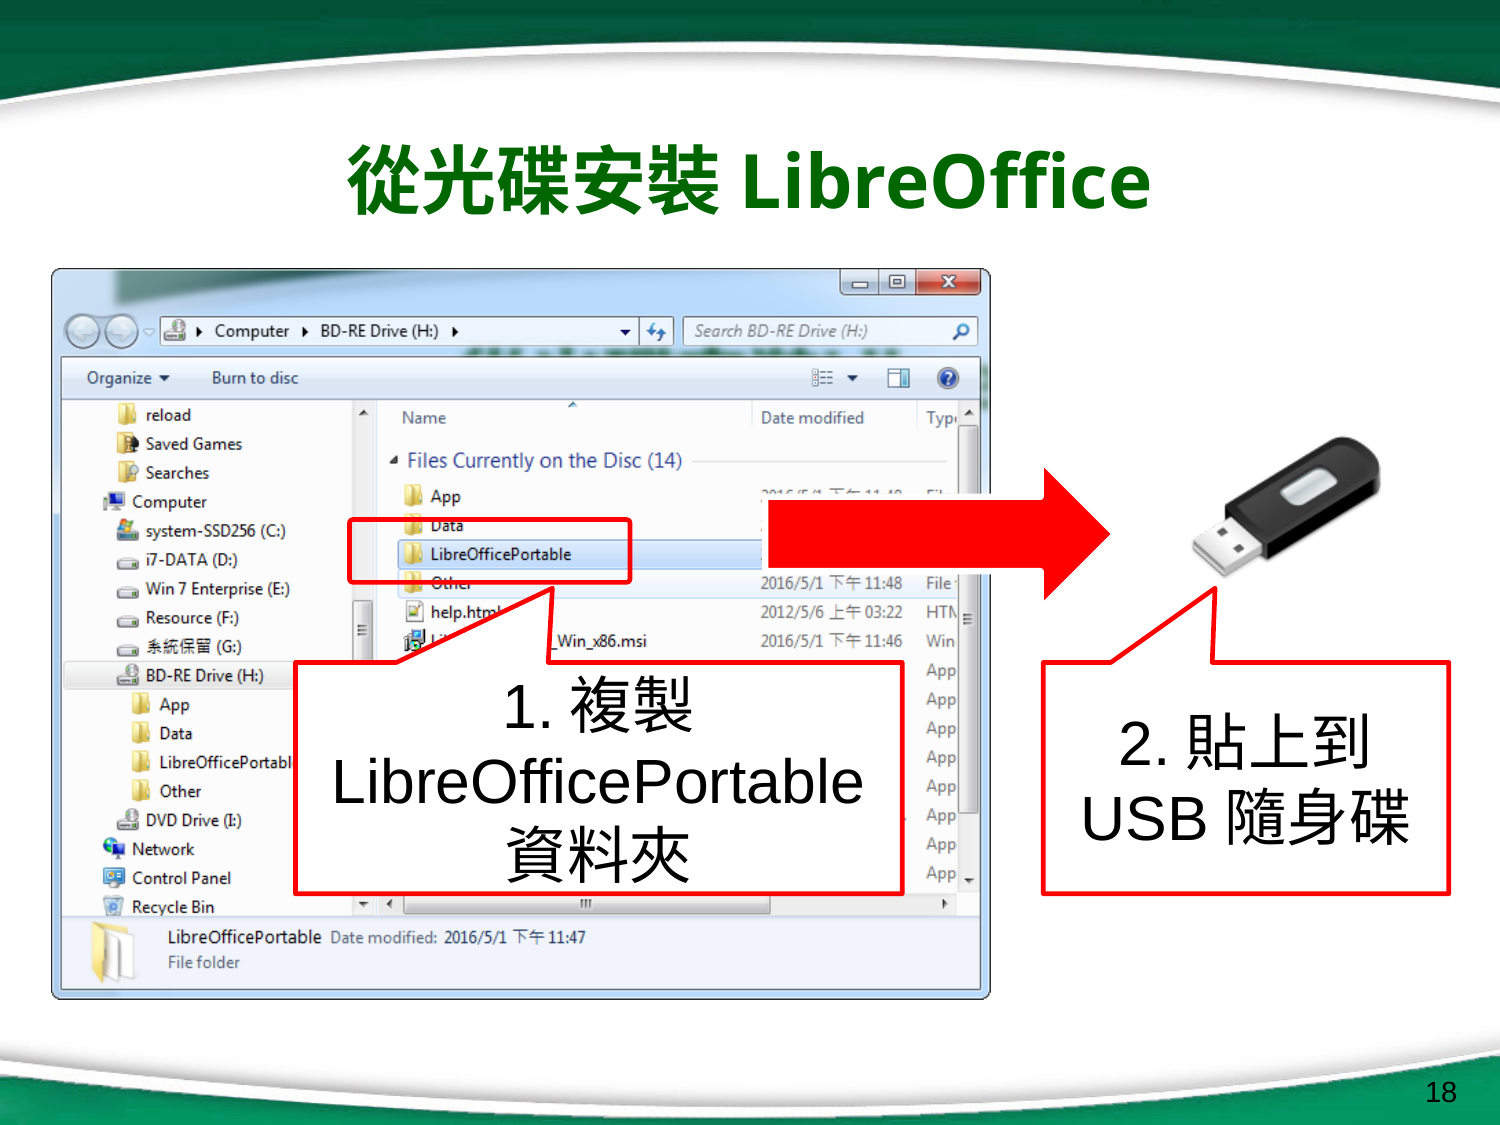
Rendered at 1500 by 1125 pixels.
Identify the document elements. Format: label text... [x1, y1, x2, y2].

text_box 2.貼上到 USB隨身碟 [1043, 612, 1449, 894]
slide_number ‹#› [1410, 1056, 1500, 1125]
picture [0, 0, 1500, 1125]
title 從光碟安裝LibreOffice [51, 112, 1449, 246]
text_box [995, 459, 1116, 609]
